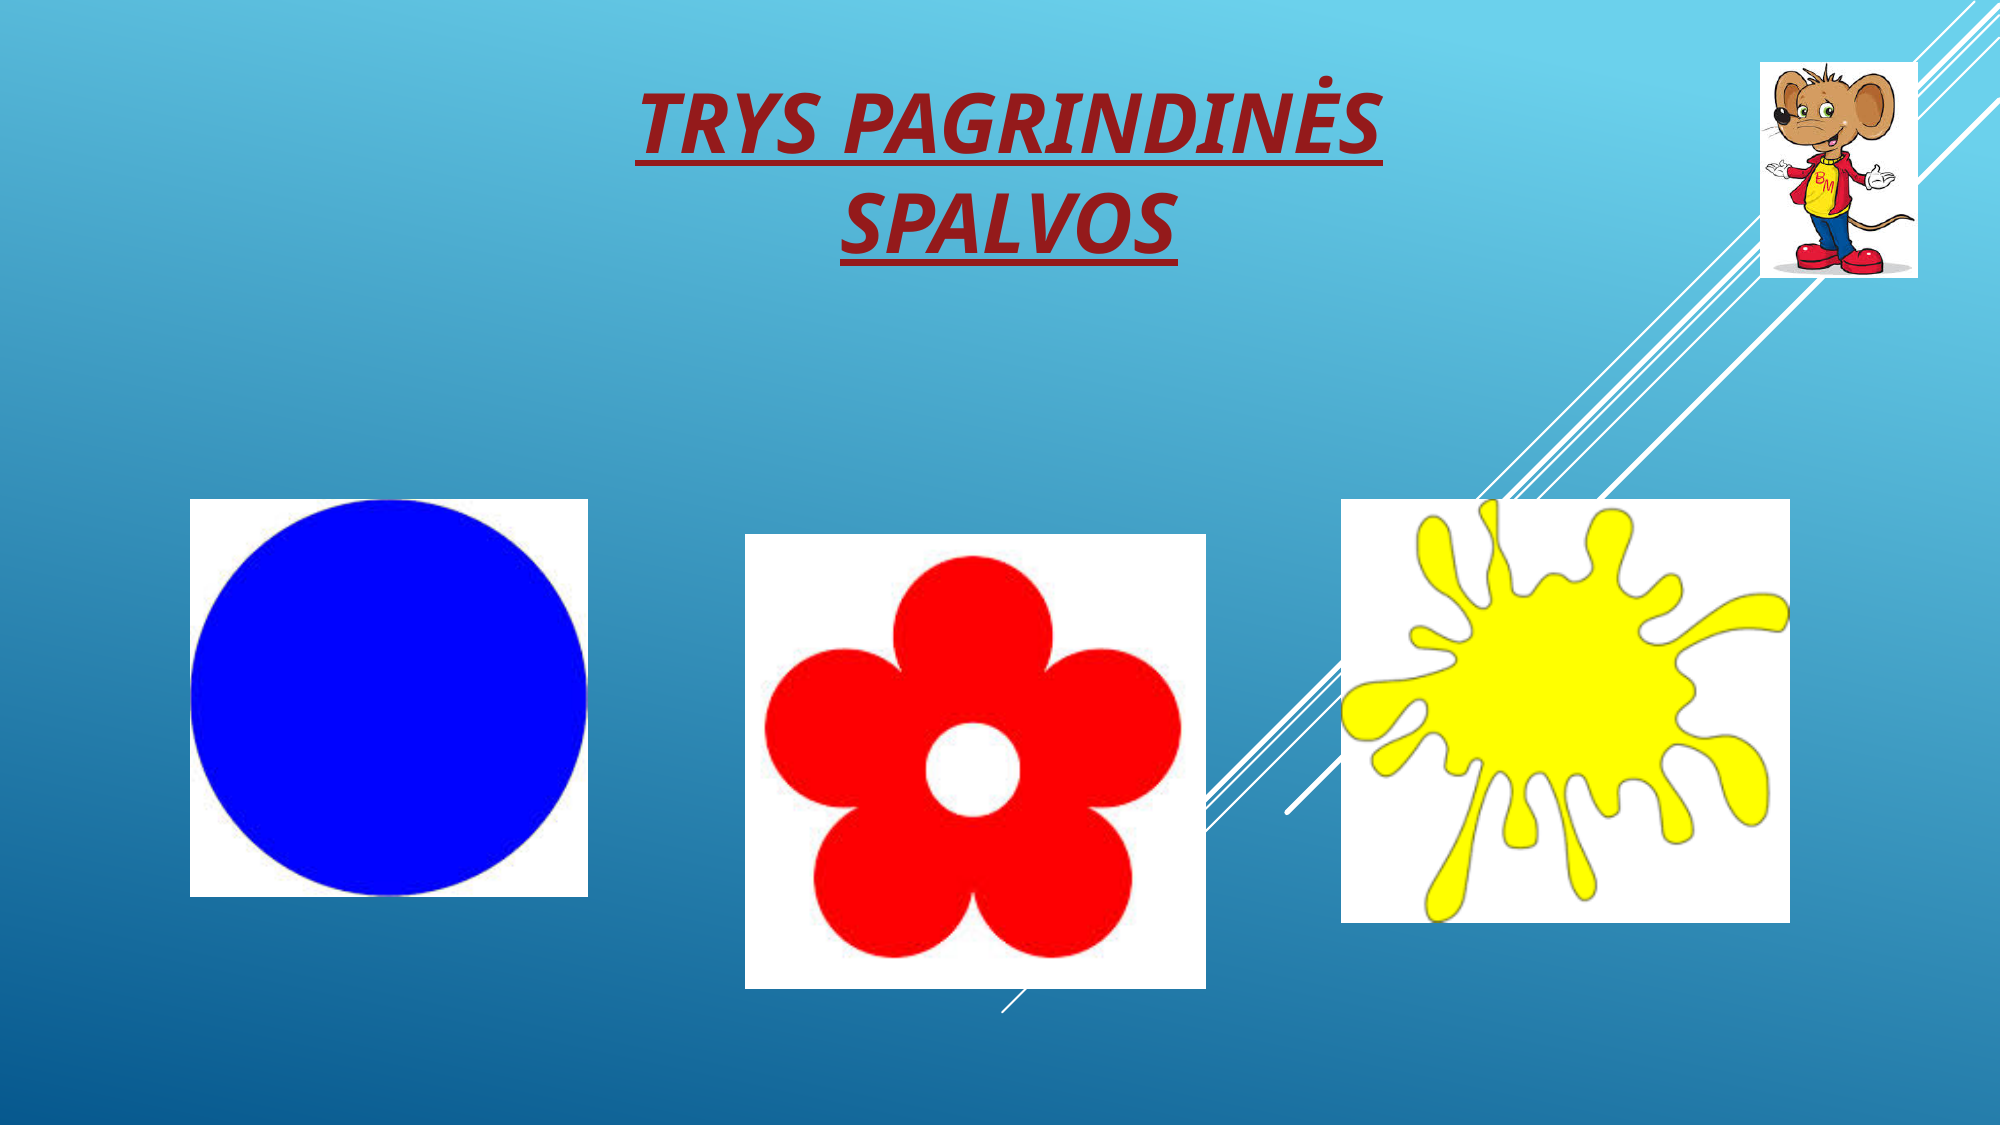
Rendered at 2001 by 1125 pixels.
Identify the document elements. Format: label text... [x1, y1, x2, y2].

picture [1341, 498, 1790, 923]
title TRYS PAGRINDINĖS SPALVOS [473, 81, 1545, 278]
picture [1760, 62, 1918, 278]
picture [189, 498, 588, 897]
picture [745, 534, 1206, 989]
